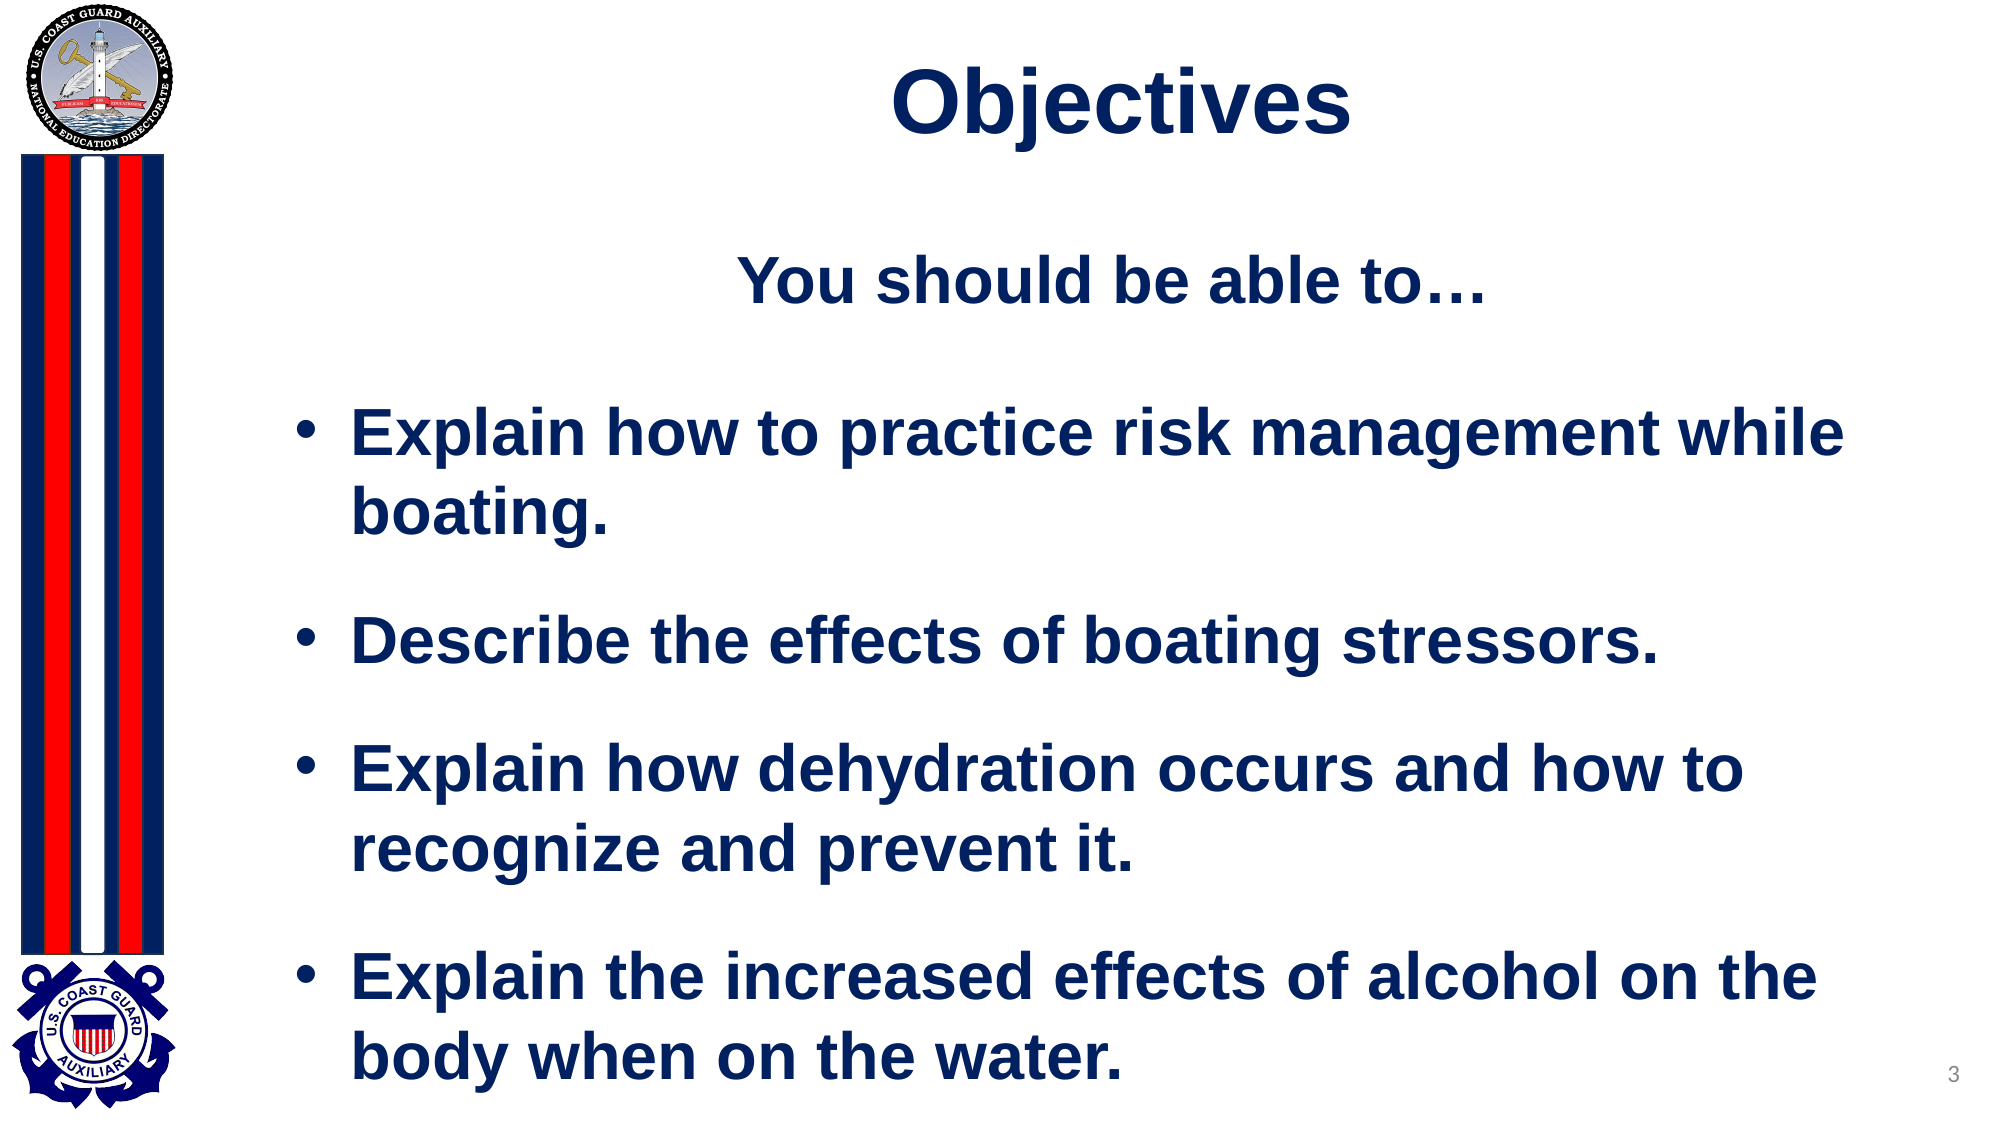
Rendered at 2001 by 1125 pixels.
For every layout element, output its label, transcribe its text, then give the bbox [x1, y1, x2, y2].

text_box You should be able to… [262, 228, 1965, 324]
text_box Explain how to practice risk management while boating. Describe the effects of boating stressors. Explain how dehydration occurs and how to recognize and prevent it. Explain the increased effects of alcohol on the body when on the water. [279, 380, 1982, 1101]
picture [0, 941, 189, 1123]
picture [21, 0, 178, 156]
title Objectives [279, 19, 1965, 161]
